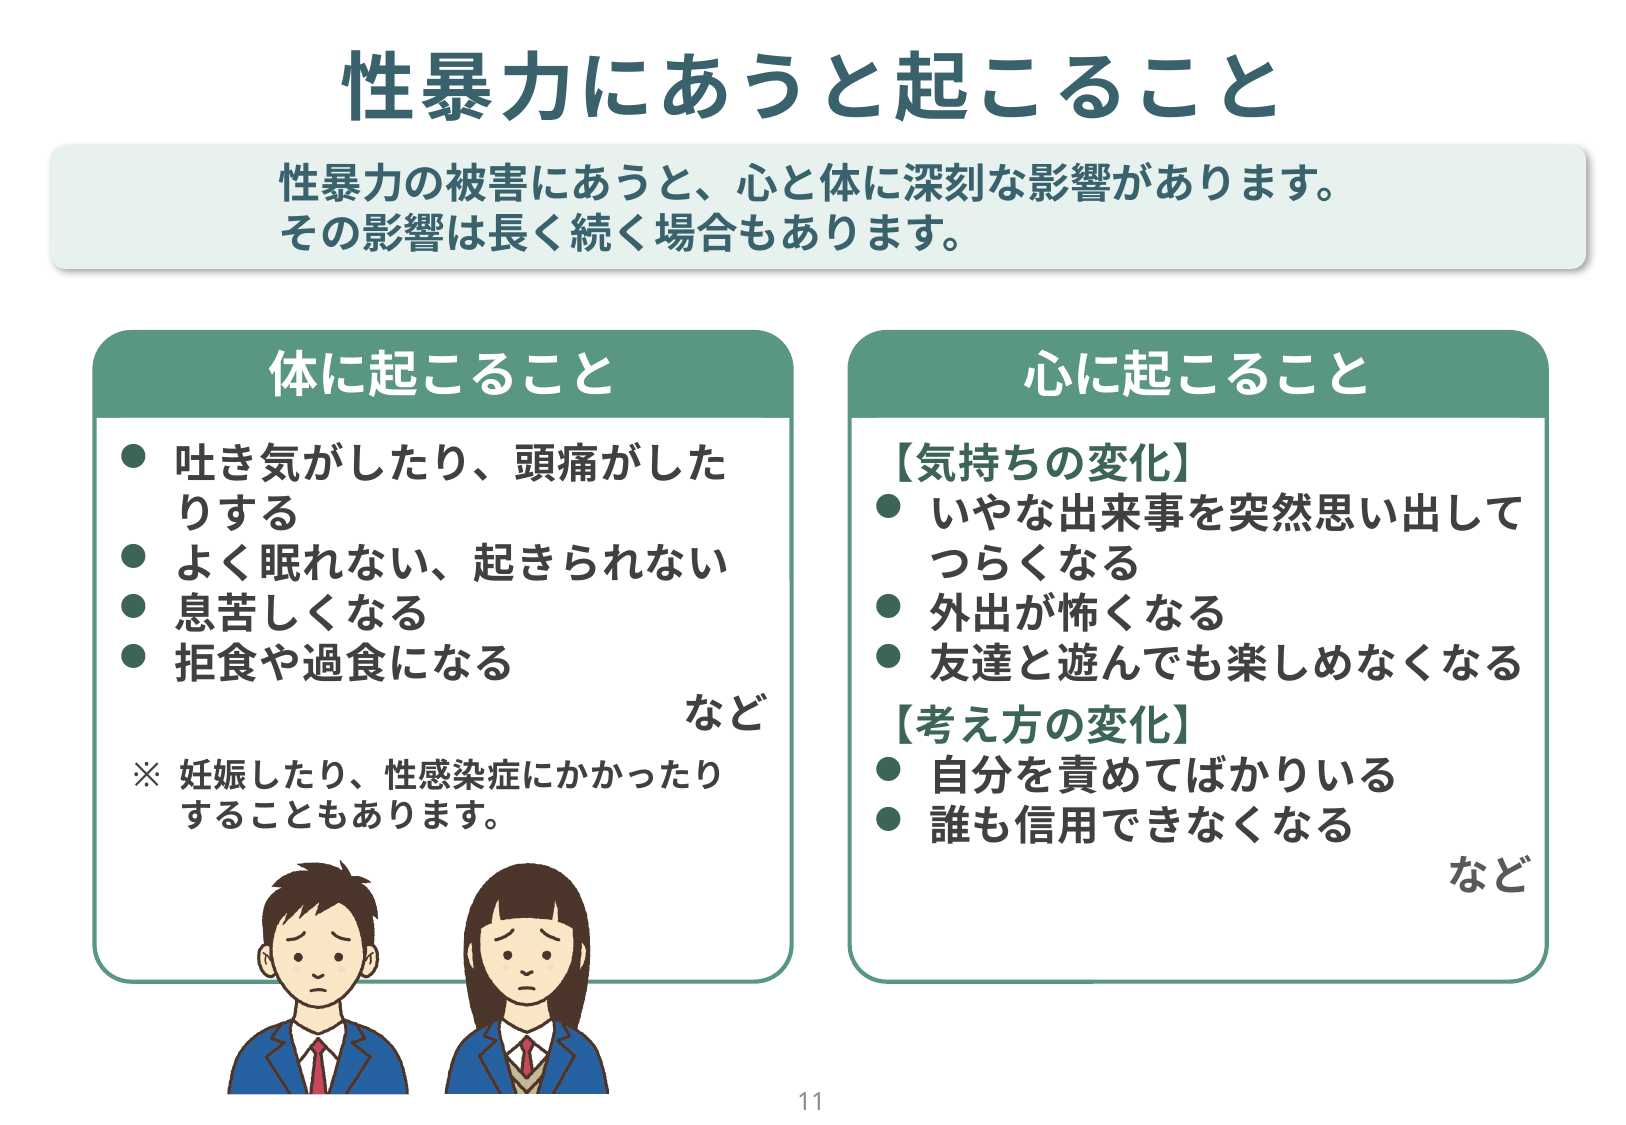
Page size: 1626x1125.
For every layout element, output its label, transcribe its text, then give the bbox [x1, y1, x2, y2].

text_box 10 [772, 1081, 850, 1123]
text_box 吐き気がしたり、頭痛がしたりする よく眠れない、起きられない 息苦しくなる 拒食や過食になる など 妊娠したり、性感染症にかかったり することもあります。 [103, 429, 783, 892]
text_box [214, 849, 622, 1105]
text_box [848, 331, 1548, 983]
text_box 【気持ちの変化】 いやな出来事を突然思い出してつらくなる 外出が怖くなる 友達と遊んでも楽しめなくなる 【考え方の変化】 自分を責めてばかりいる 誰も信用できなくなる など [858, 429, 1547, 907]
text_box 性暴力にあうと起こること [326, 32, 1302, 138]
text_box 性暴力の被害にあうと、心と体に深刻な影響があります。 その影響は長く続く場合もあります。 [49, 144, 1588, 270]
text_box [93, 331, 793, 983]
